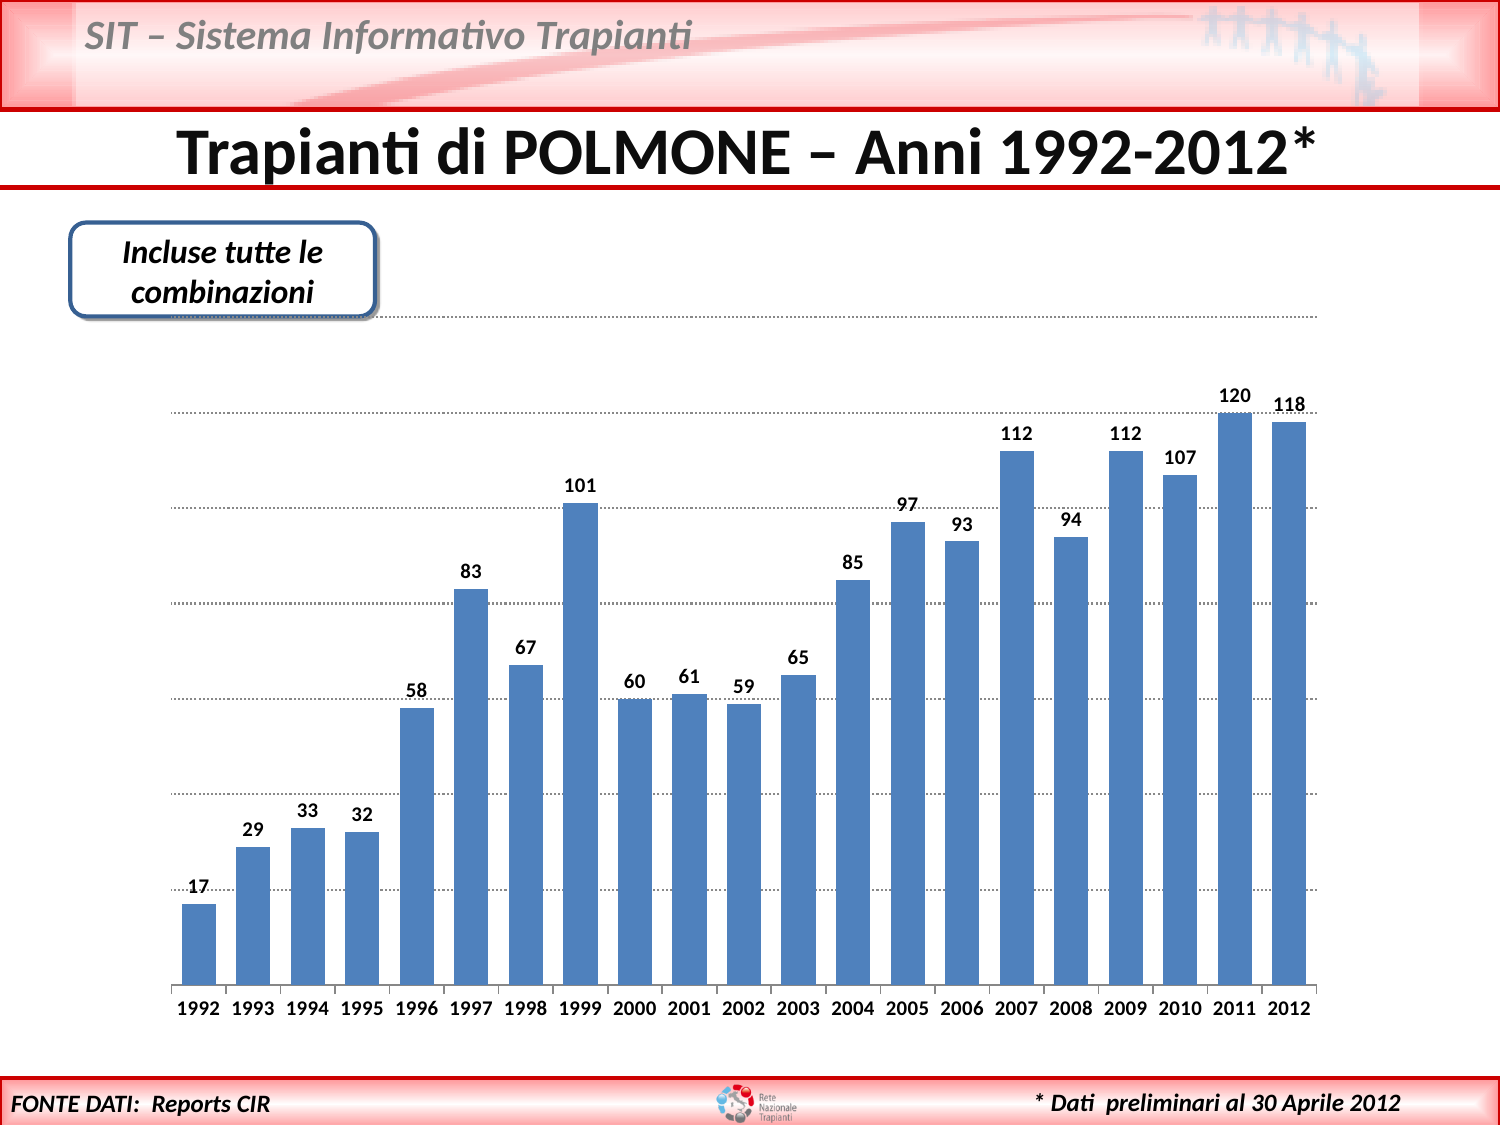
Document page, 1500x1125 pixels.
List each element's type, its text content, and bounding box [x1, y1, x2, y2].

text_box Trapianti di POLMONE – Anni 1992-2012* [0, 100, 1500, 196]
text_box FONTE DATI: Reports CIR [0, 1079, 286, 1125]
chart [147, 302, 1341, 1036]
text_box * Dati preliminari al 30 Aprile 2012 [1017, 1079, 1500, 1125]
picture [703, 1078, 809, 1125]
text_box Incluse tutte le combinazioni [70, 222, 375, 318]
